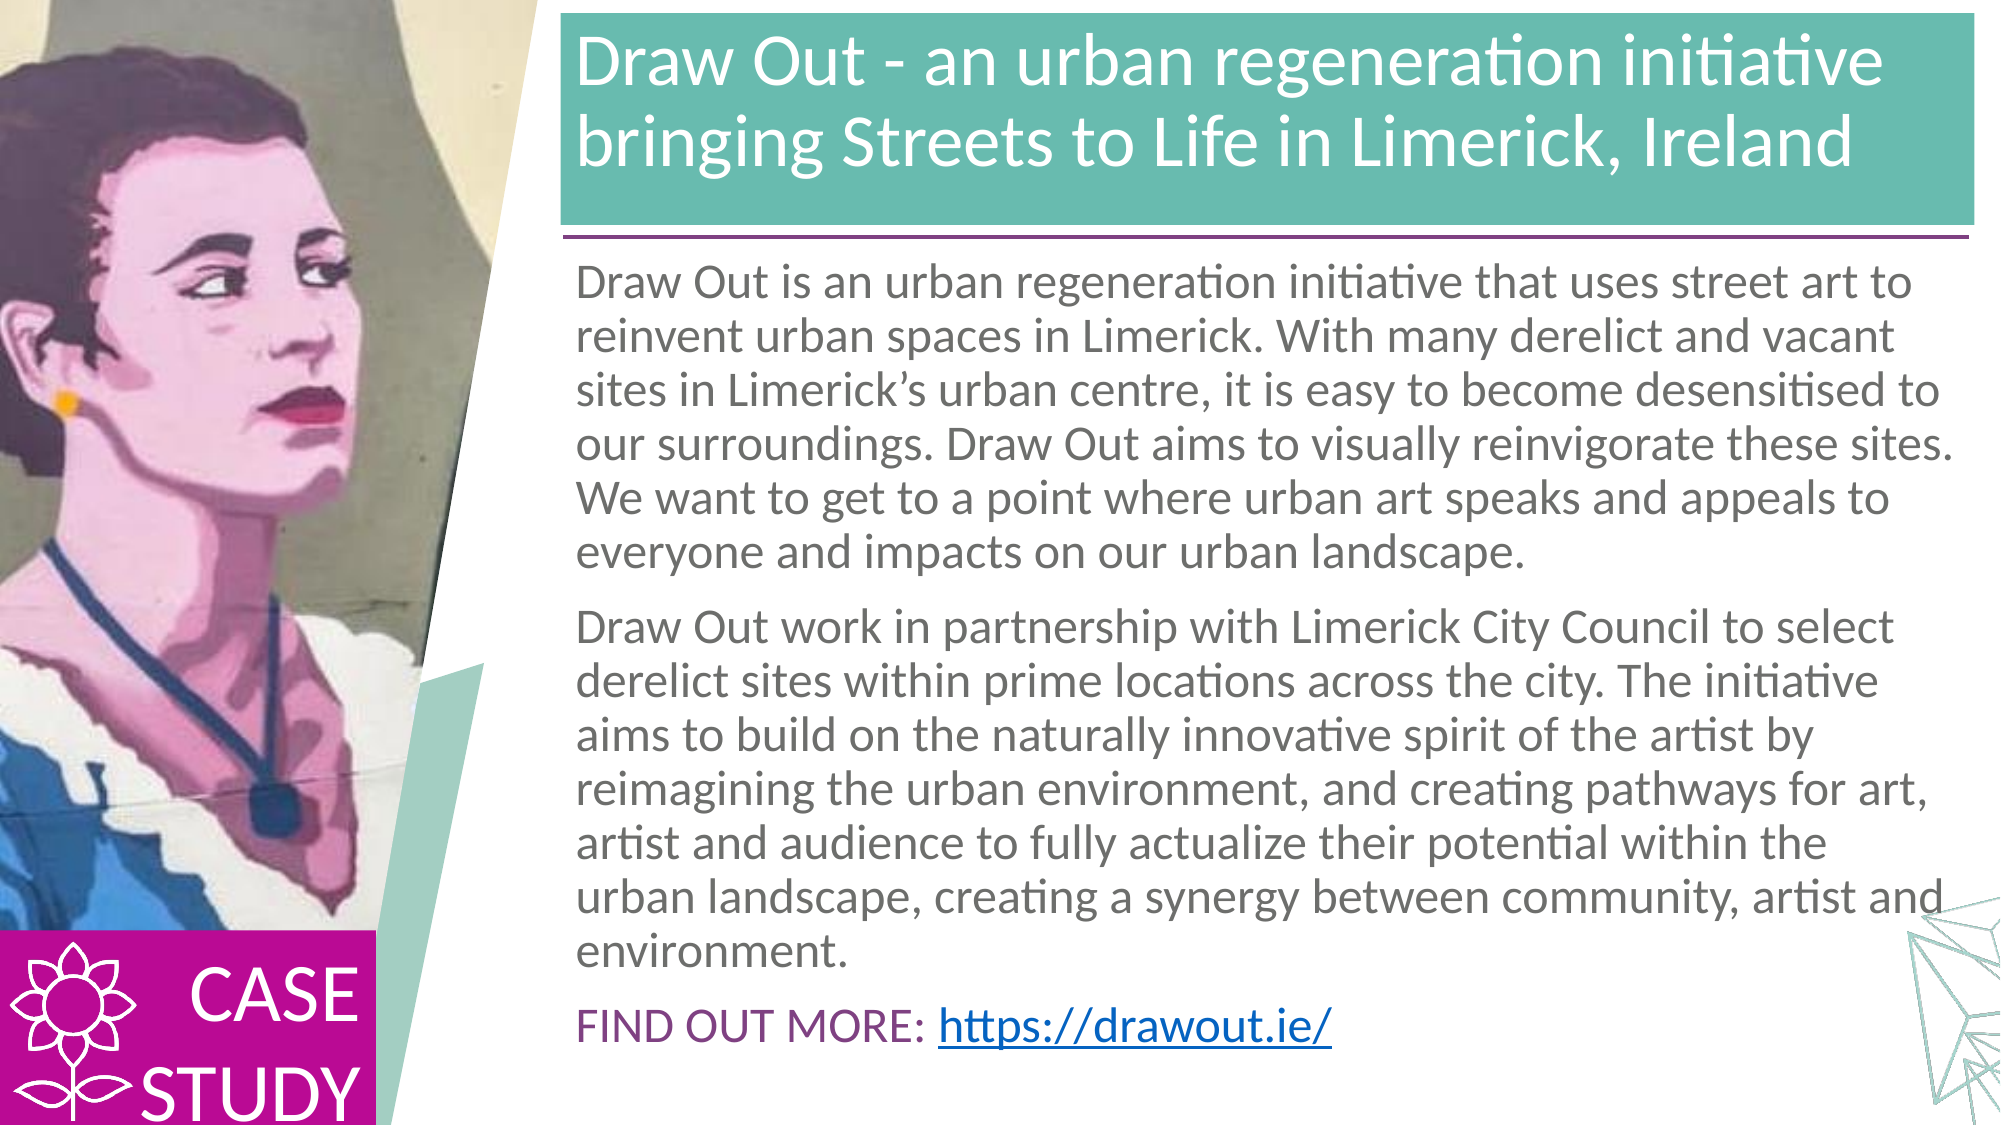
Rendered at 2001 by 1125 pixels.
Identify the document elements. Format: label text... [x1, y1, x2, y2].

picture [1907, 872, 2001, 1125]
list Draw Out is an urban regeneration initiative that uses street art to reinvent urban spaces in Limerick. With many derelict and vacant sites in Limerick’s urban centre, it is easy to become desensitised to our surroundings. Draw Out aims to visually reinvigorate these sites. We want to get to a point where urban art speaks and appeals to everyone and impacts on our urban landscape. Draw Out work in partnership with Limerick City Council to select derelict sites within prime locations across the city. The initiative aims to build on the naturally innovative spirit of the artist by reimagining the urban environment, and creating pathways for art, artist and audience to fully actualize their potential within the urban landscape, creating a synergy between community, artist and environment. FIND OUT MORE: https://drawout.ie/ [560, 247, 1975, 901]
picture [0, 0, 539, 1125]
list Draw Out - an urban regeneration initiative bringing Streets to Life in Limerick, Ireland [560, 13, 1975, 225]
